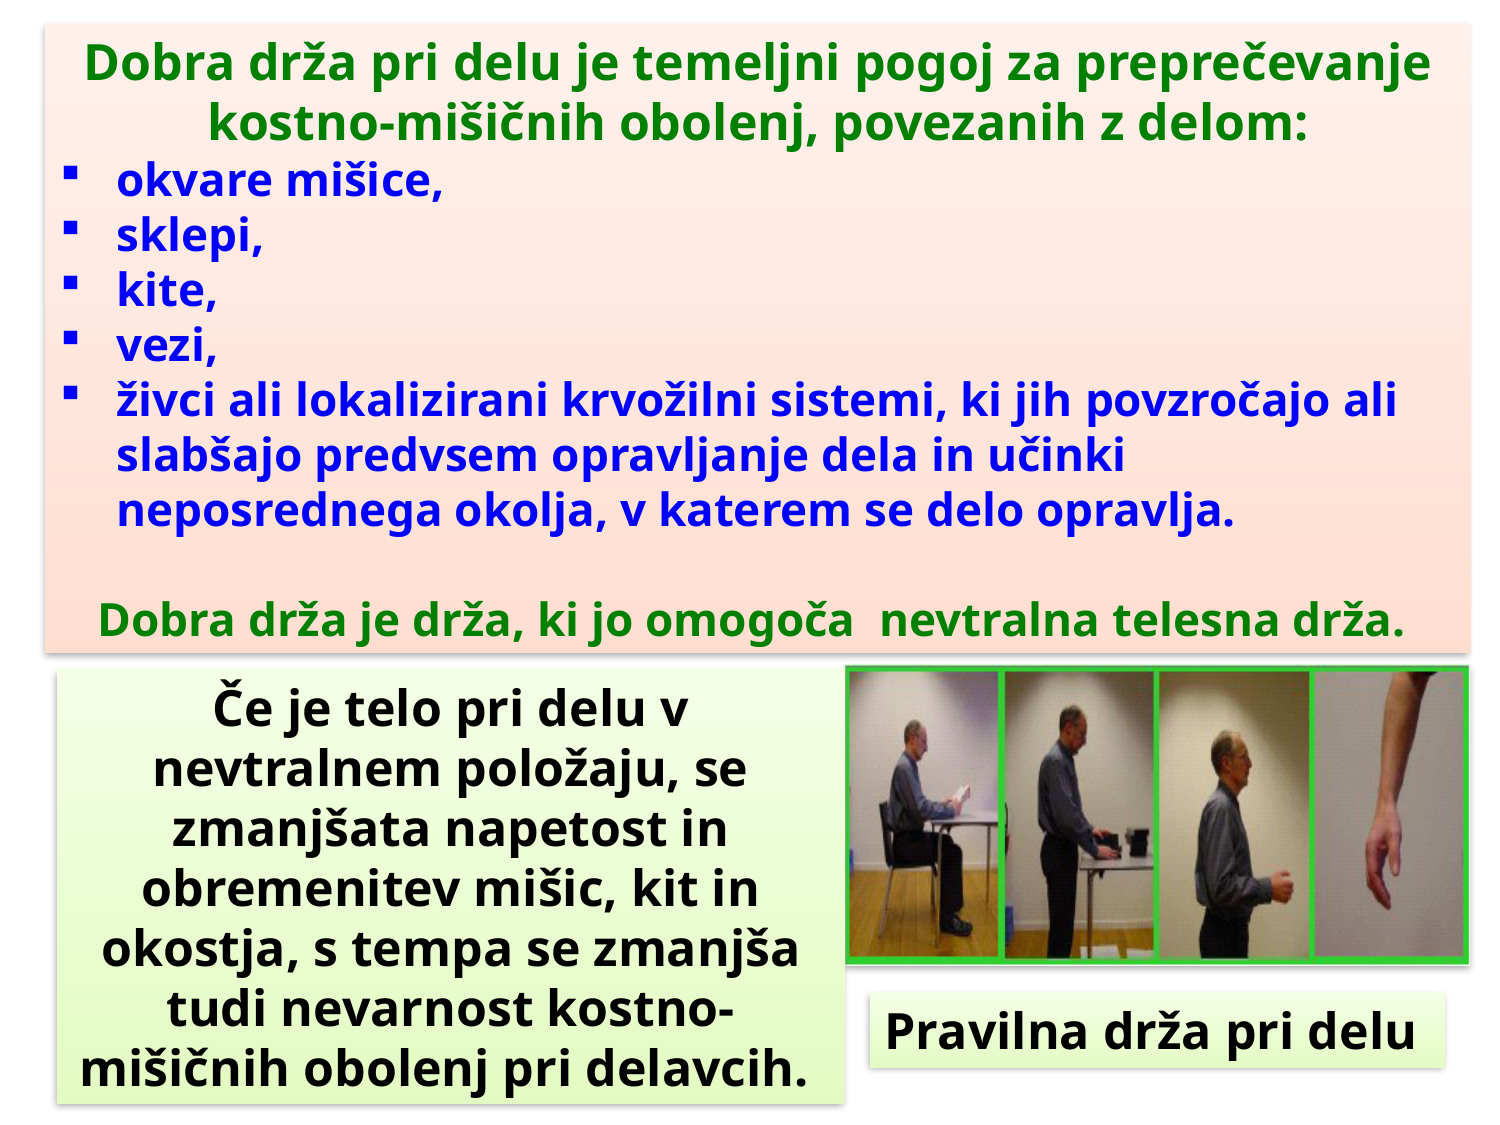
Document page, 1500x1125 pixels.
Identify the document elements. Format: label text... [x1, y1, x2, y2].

list Dobra drža je drža, ki jo omogoča nevtralna telesna drža. [45, 31, 1500, 1125]
text_box Dobra drža pri delu je temeljni pogoj za preprečevanje kostno-mišičnih obolenj, povezanih z delom: okvare mišice, sklepi, kite, vezi, živci ali lokalizirani krvožilni sistemi, ki jih povzročajo ali slabšajo predvsem opravljanje dela in učinki neposrednega okolja, v katerem se delo opravlja. Dobra drža je drža, ki jo omogoča nevtralna telesna drža. [45, 23, 1471, 654]
picture [844, 663, 1471, 966]
text_box Pravilna drža pri delu [869, 992, 1446, 1068]
text_box Če je telo pri delu v nevtralnem položaju, se zmanjšata napetost in obremenitev mišic, kit in okostja, s tempa se zmanjša tudi nevarnost kostno-mišičnih obolenj pri delavcih. [56, 668, 845, 1104]
